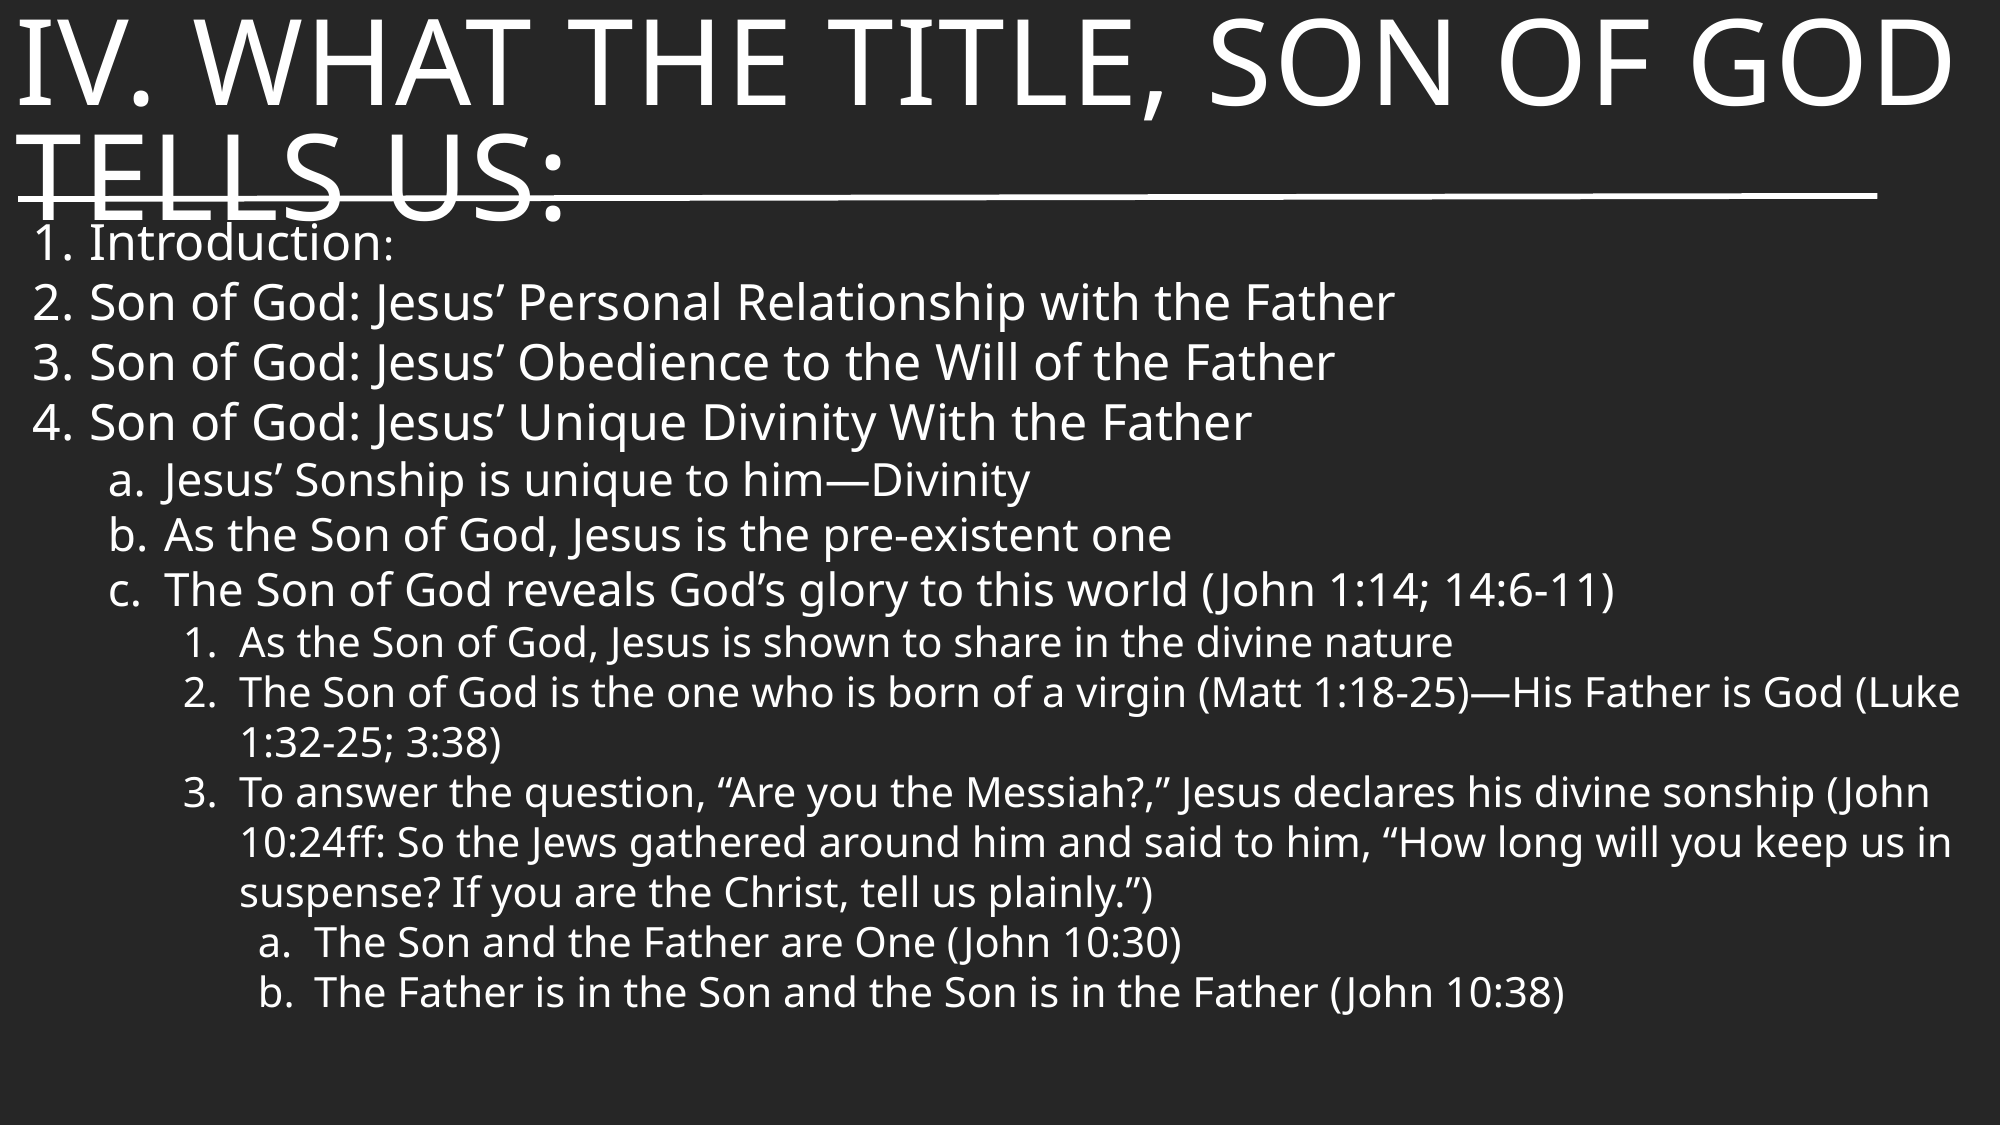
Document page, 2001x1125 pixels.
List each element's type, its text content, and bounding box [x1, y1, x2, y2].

title IV. What the Title, Son Of God Tells Us: [0, 5, 2000, 252]
text_box Introduction: Son of God: Jesus’ Personal Relationship with the Father Son of God: Jesus’ Obedience to the Will of the Father Son of God: Jesus’ Unique Divinity With the Father Jesus’ Sonship is unique to him—Divinity As the Son of God, Jesus is the pre-existent one The Son of God reveals God’s glory to this world (John 1:14; 14:6-11) As the Son of God, Jesus is shown to share in the divine nature The Son of God is the one who is born of a virgin (Matt 1:18-25)—His Father is God (Luke 1:32-25; 3:38) To answer the question, “Are you the Messiah?,” Jesus declares his divine sonship (John 10:24ff: So the Jews gathered around him and said to him, “How long will you keep us in suspense? If you are the Christ, tell us plainly.”) The Son and the Father are One (John 10:30) The Father is in the Son and the Son is in the Father (John 10:38) [18, 203, 1984, 1074]
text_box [17, 195, 1878, 200]
